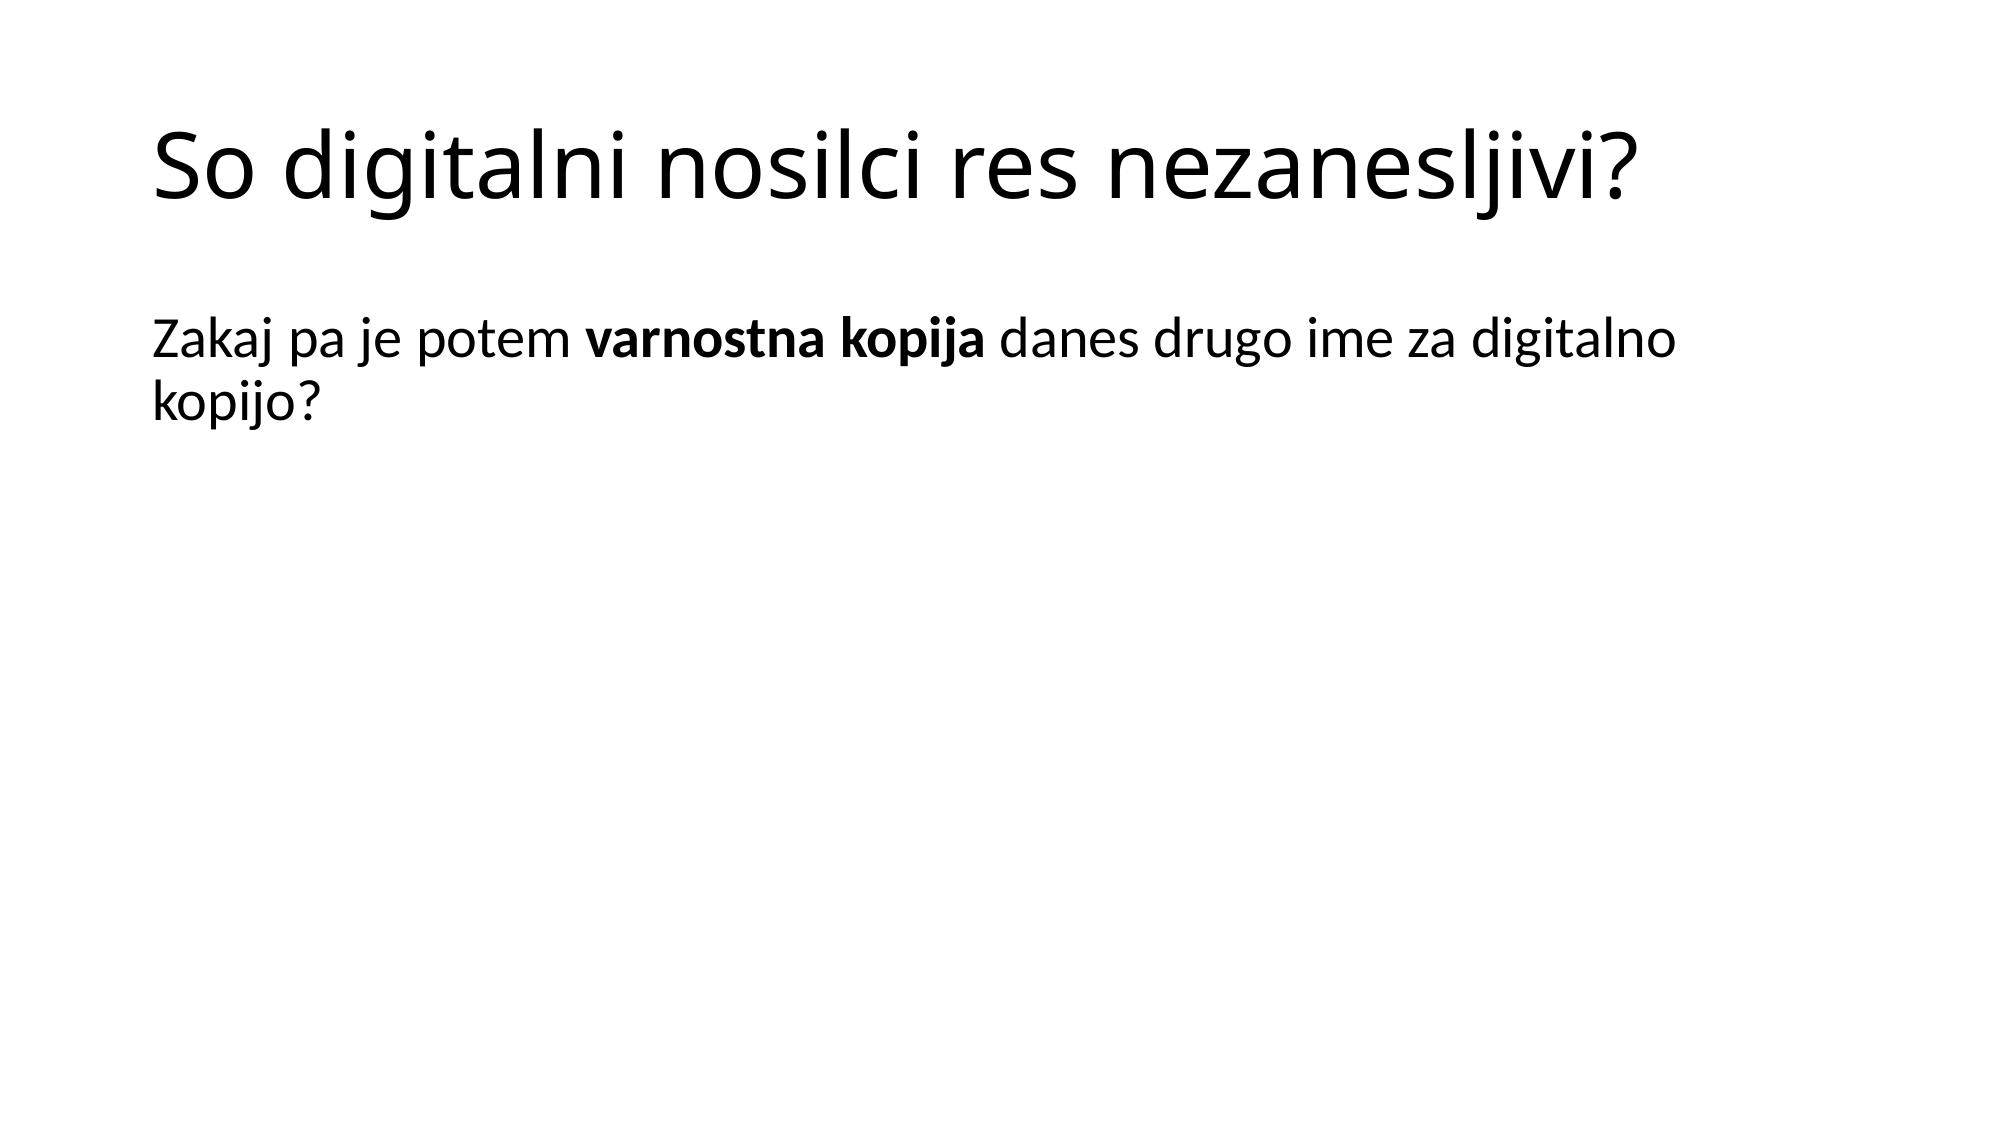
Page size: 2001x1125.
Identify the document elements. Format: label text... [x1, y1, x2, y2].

list Zakaj pa je potem varnostna kopija danes drugo ime za digitalno kopijo? [137, 299, 1863, 1014]
title So digitalni nosilci res nezanesljivi? [137, 59, 1863, 278]
